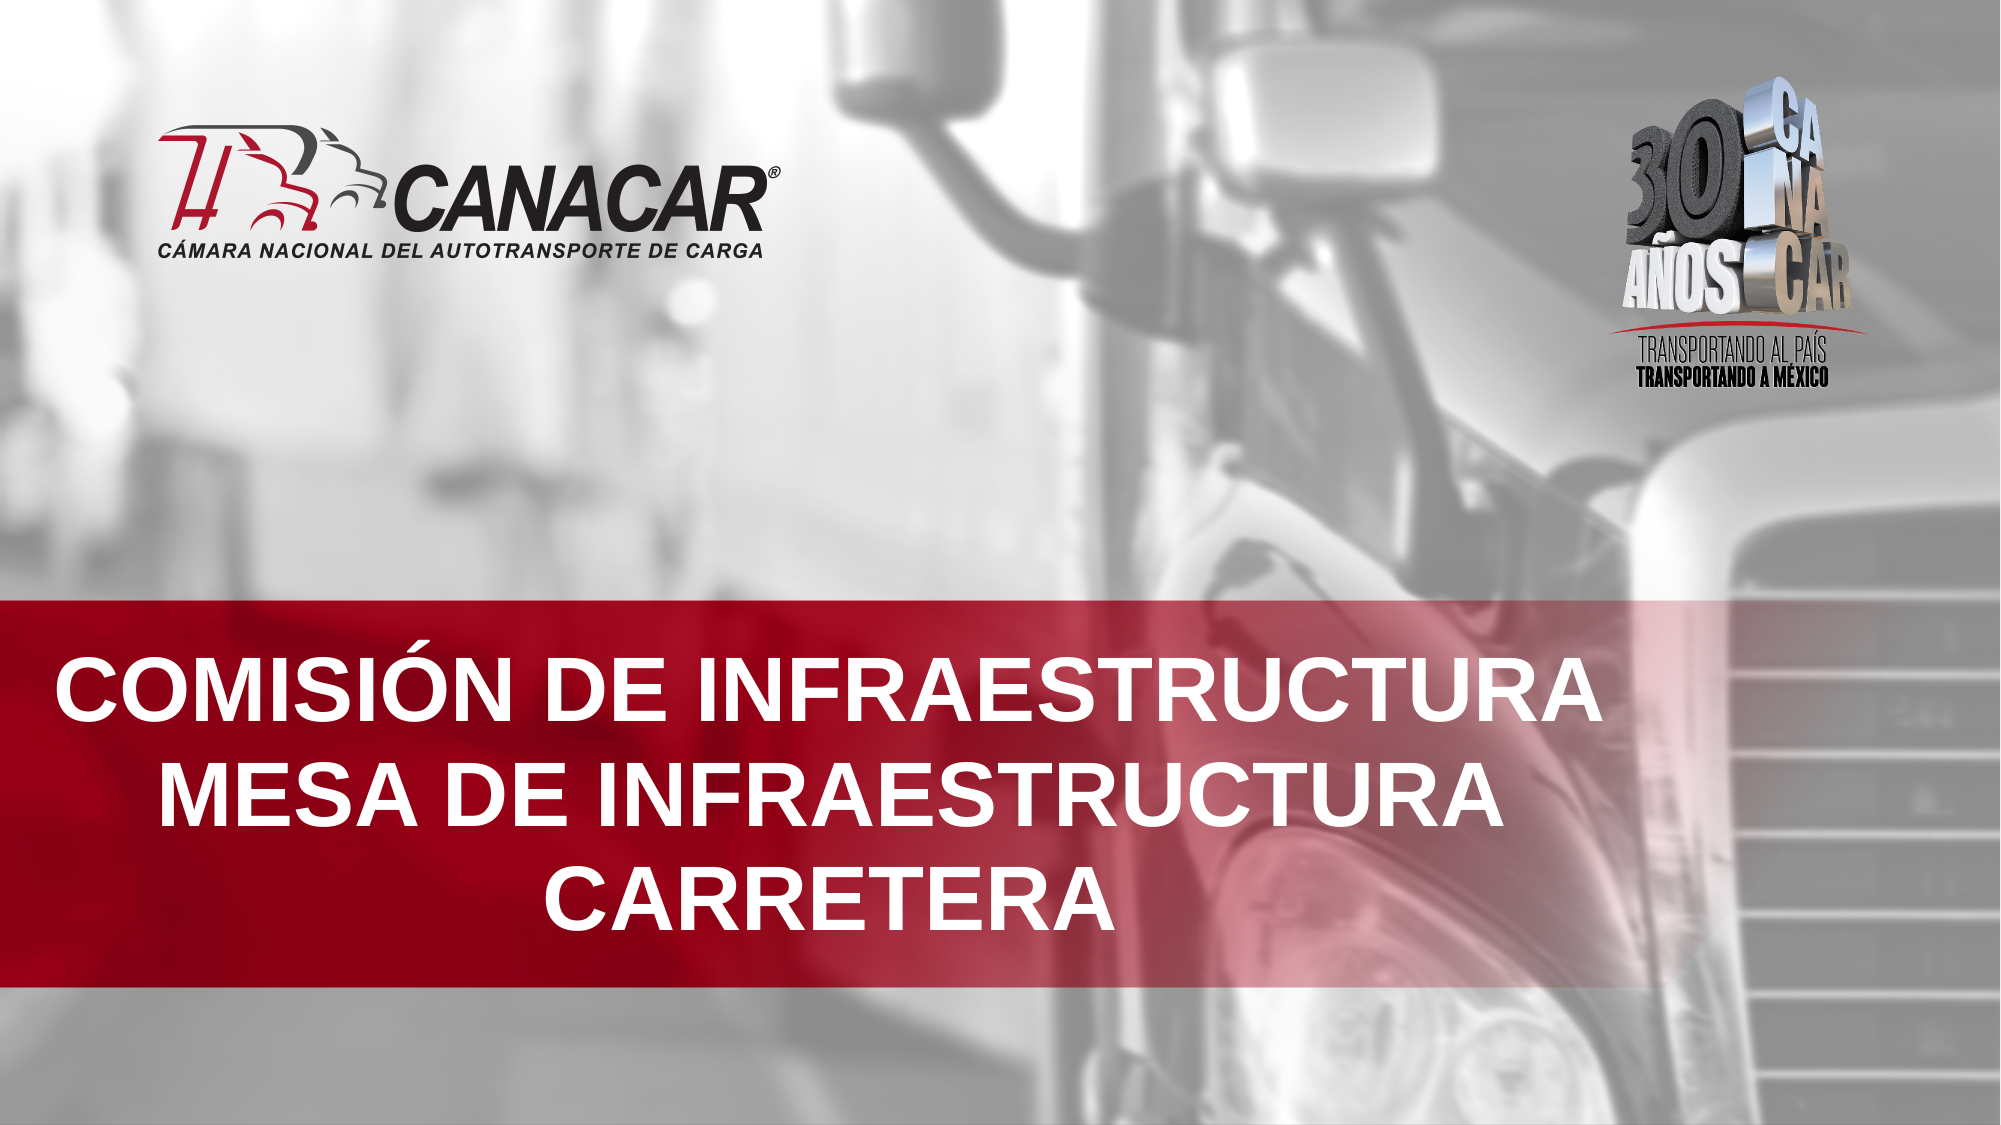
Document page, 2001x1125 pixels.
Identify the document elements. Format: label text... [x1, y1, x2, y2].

picture [0, 0, 2001, 1125]
subtitle COMISIÓN DE INFRAESTRUCTURA MESA DE INFRAESTRUCTURA CARRETERA [0, 628, 1662, 877]
